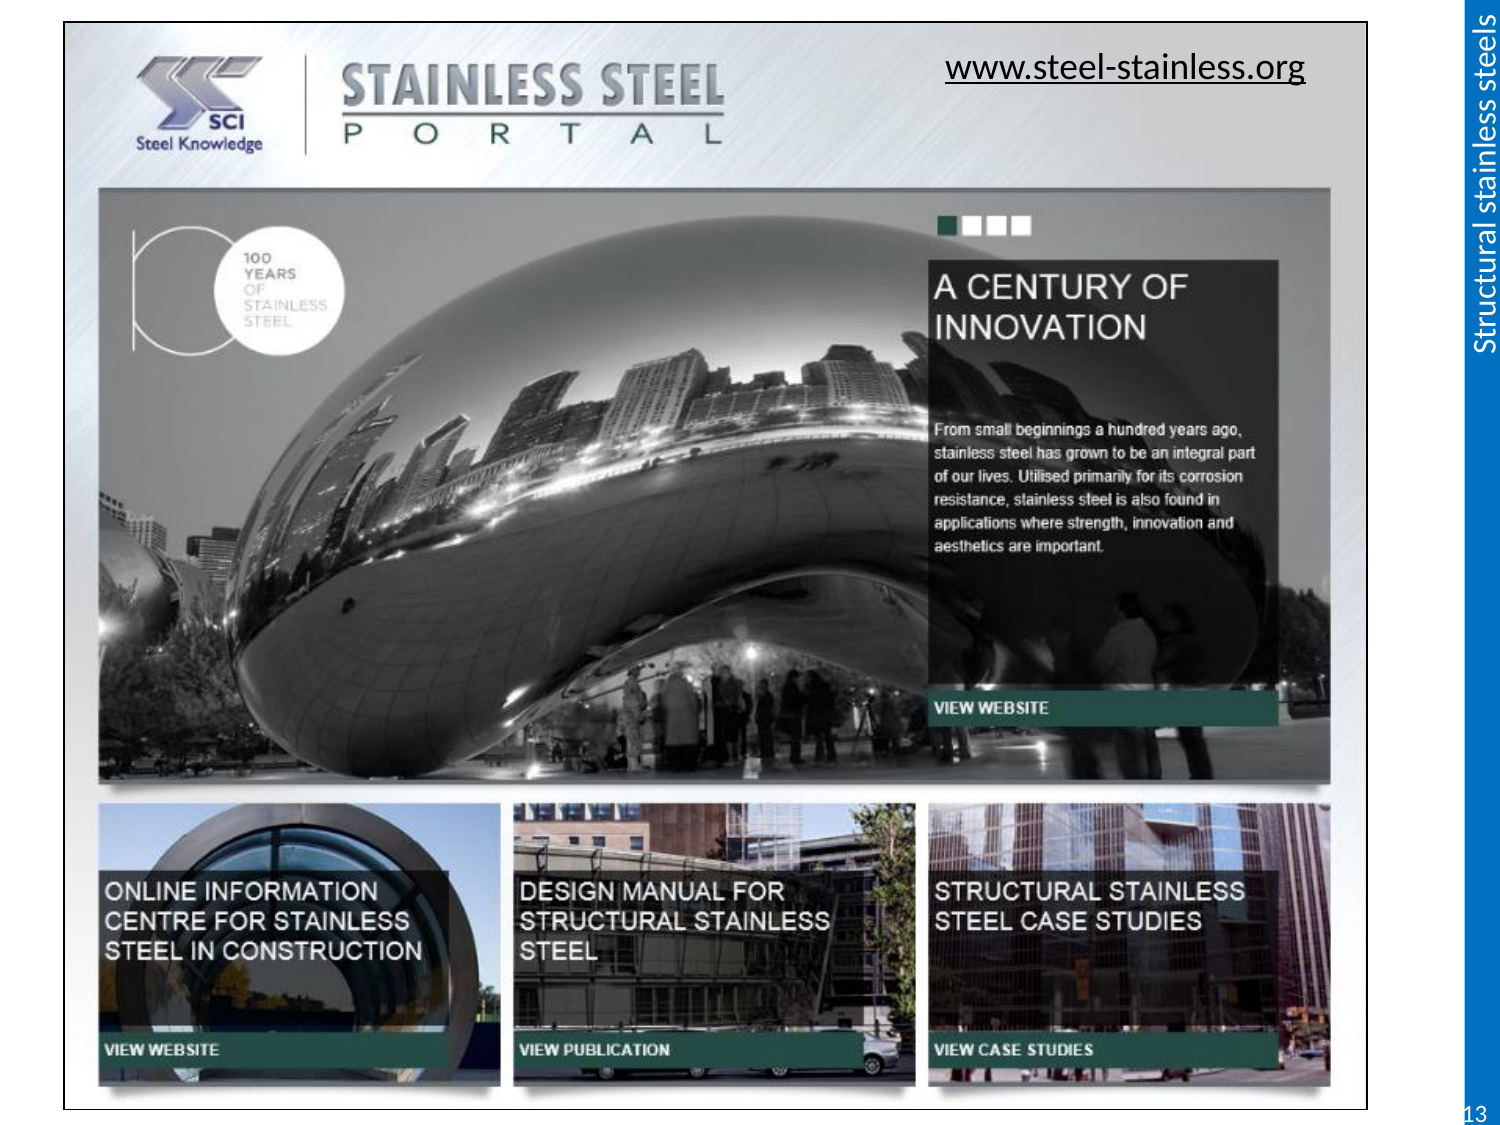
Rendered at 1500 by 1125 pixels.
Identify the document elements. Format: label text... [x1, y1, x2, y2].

picture [64, 22, 1367, 1109]
slide_number 130 [1446, 1082, 1500, 1125]
